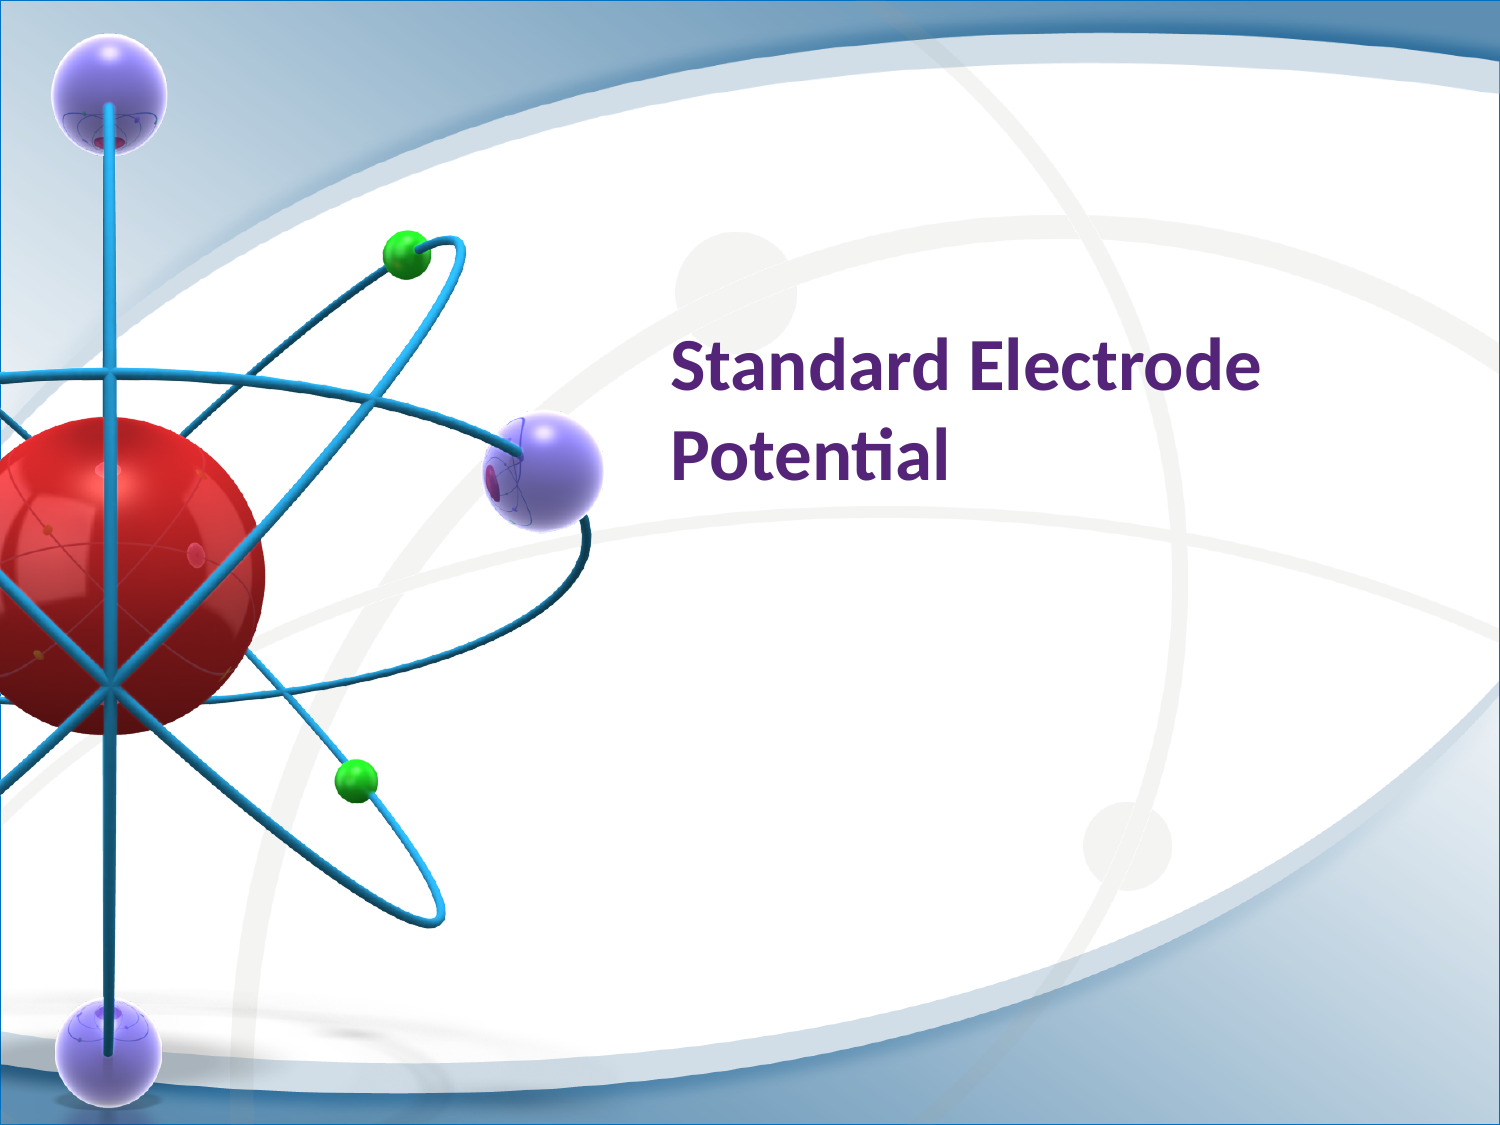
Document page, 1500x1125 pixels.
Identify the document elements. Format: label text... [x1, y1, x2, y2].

title Standard Electrode Potential [655, 361, 1500, 503]
picture [0, 0, 1500, 1125]
